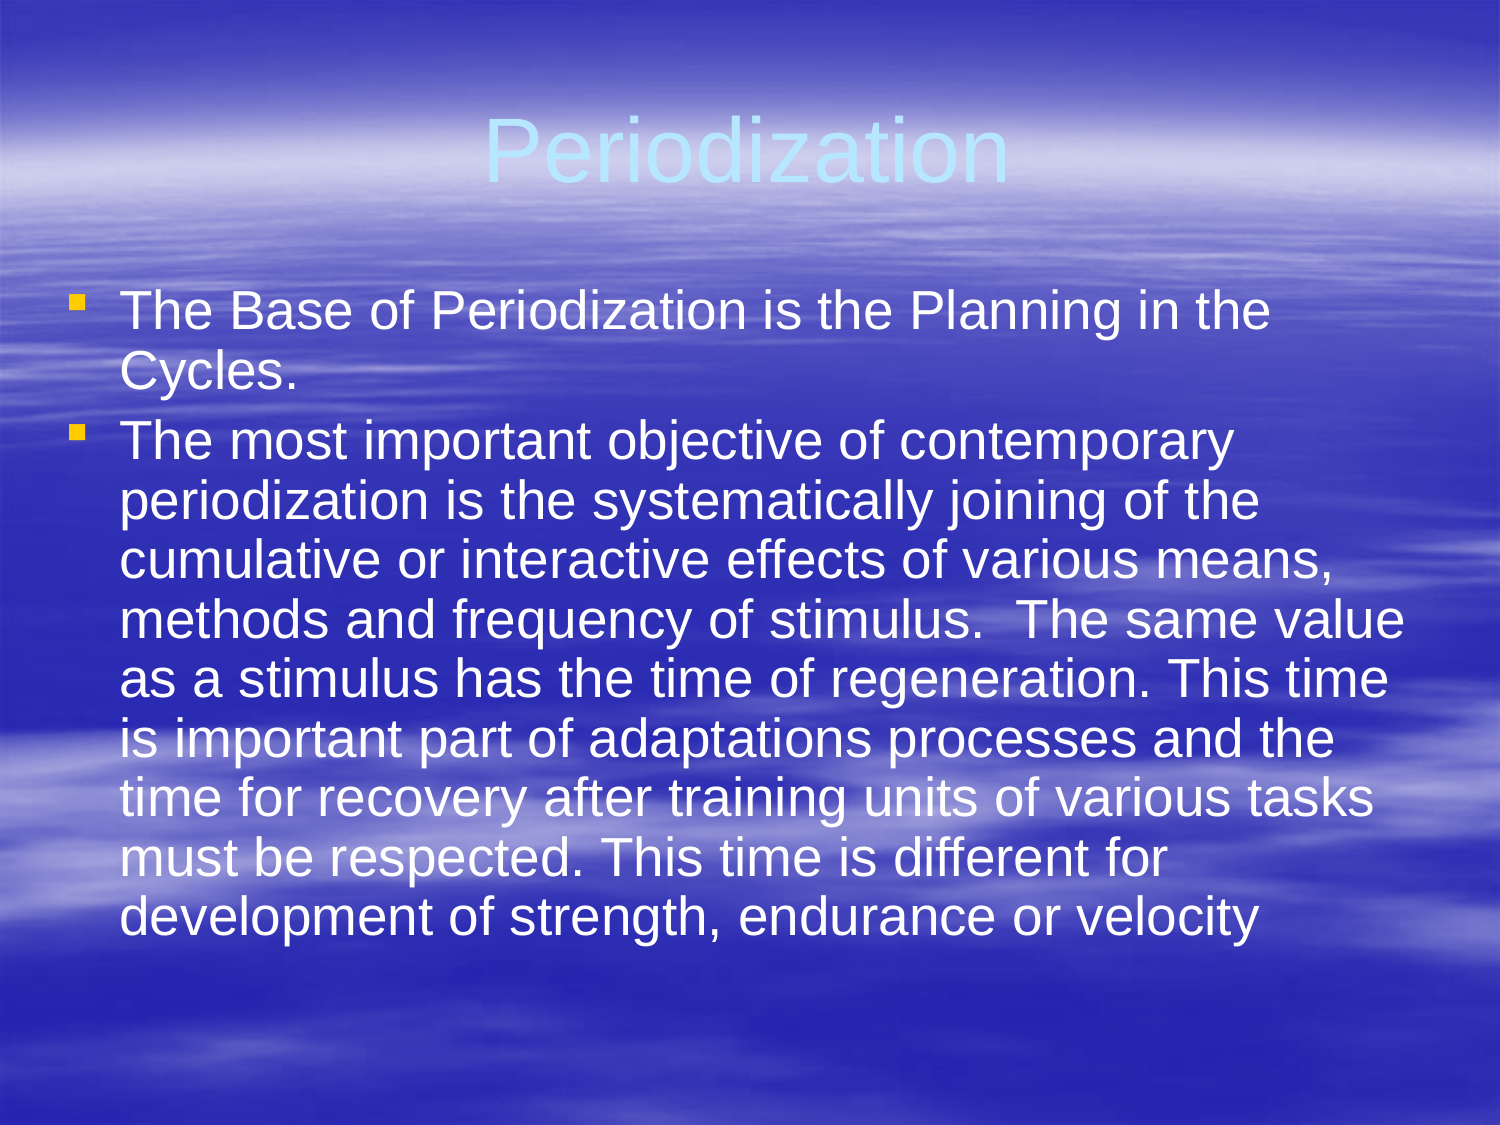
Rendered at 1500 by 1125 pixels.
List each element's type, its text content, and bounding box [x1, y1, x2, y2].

title Periodization [49, 37, 1446, 256]
list The Base of Periodization is the Planning in the Cycles. The most important objective of contemporary periodization is the systematically joining of the cumulative or interactive effects of various means, methods and frequency of stimulus. The same value as a stimulus has the time of regeneration. This time is important part of adaptations processes and the time for recovery after training units of various tasks must be respected. This time is different for development of strength, endurance or velocity [49, 274, 1451, 1001]
